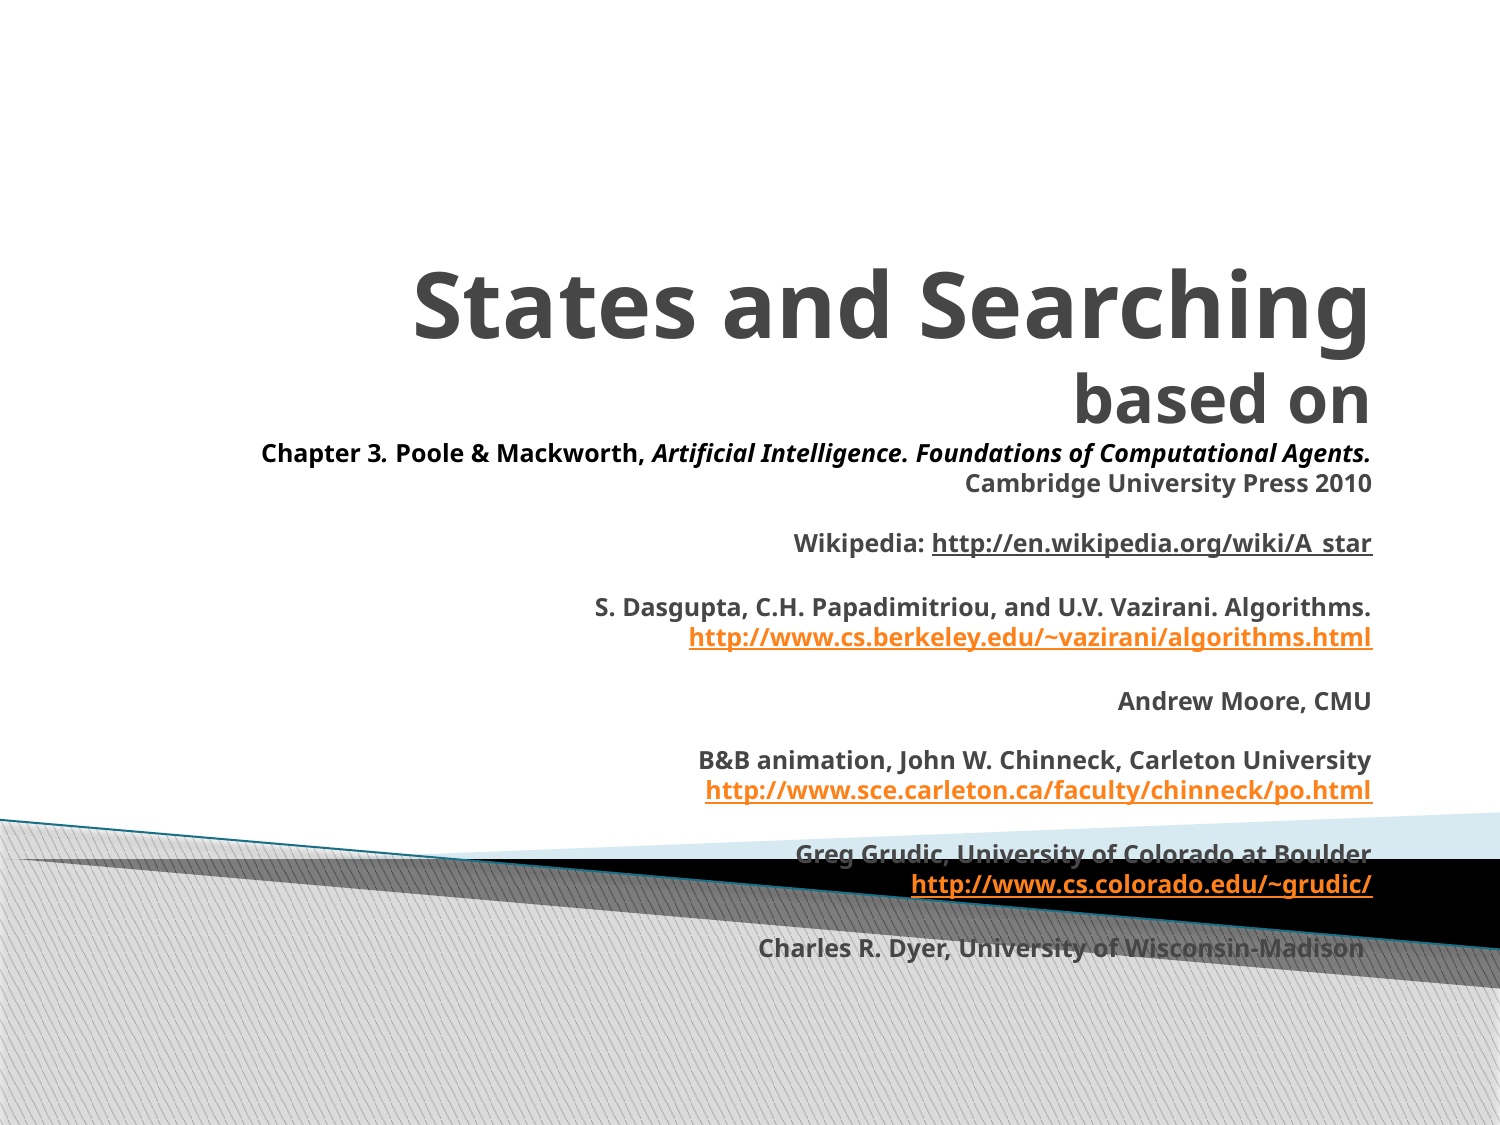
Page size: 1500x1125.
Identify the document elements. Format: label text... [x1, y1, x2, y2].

picture [1388, 941, 1500, 989]
slide_number 1 [1418, 1051, 1479, 1112]
picture [5, 859, 112, 868]
title States and Searching based on Chapter 3. Poole & Mackworth, Artificial Intelligence. Foundations of Computational Agents. Cambridge University Press 2010 Wikipedia: http://en.wikipedia.org/wiki/A_star S. Dasgupta, C.H. Papadimitriou, and U.V. Vazirani. Algorithms. http://www.cs.berkeley.edu/~vazirani/algorithms.html Andrew Moore, CMU B&B animation, John W. Chinneck, Carleton University http://www.sce.carleton.ca/faculty/chinneck/po.html Greg Grudic, University of Colorado at Boulder http://www.cs.colorado.edu/~grudic/ Charles R. Dyer, University of Wisconsin-Madison [112, 99, 1388, 1000]
